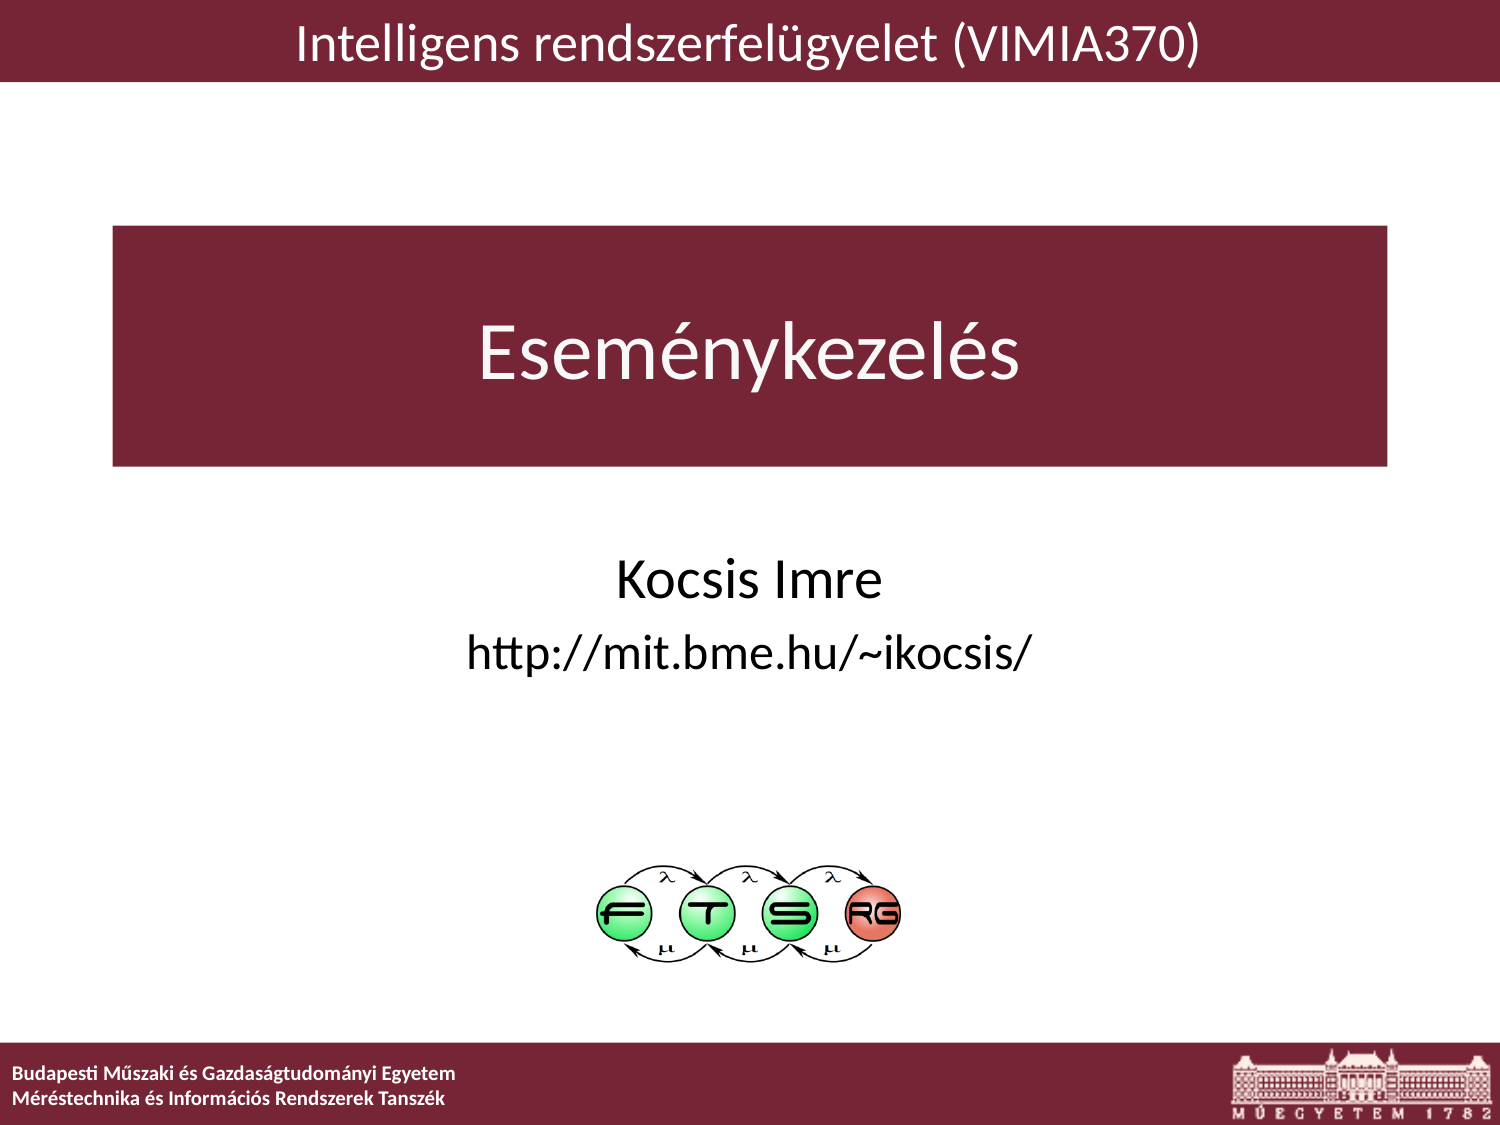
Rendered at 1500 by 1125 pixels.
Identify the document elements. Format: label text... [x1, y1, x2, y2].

text_box Intelligens rendszerfelügyelet (VIMIA370) [0, 0, 1500, 80]
picture [592, 861, 903, 966]
title Eseménykezelés [112, 225, 1388, 467]
picture [1226, 1047, 1500, 1125]
subtitle Kocsis Imre http://mit.bme.hu/~ikocsis/ [225, 532, 1275, 743]
